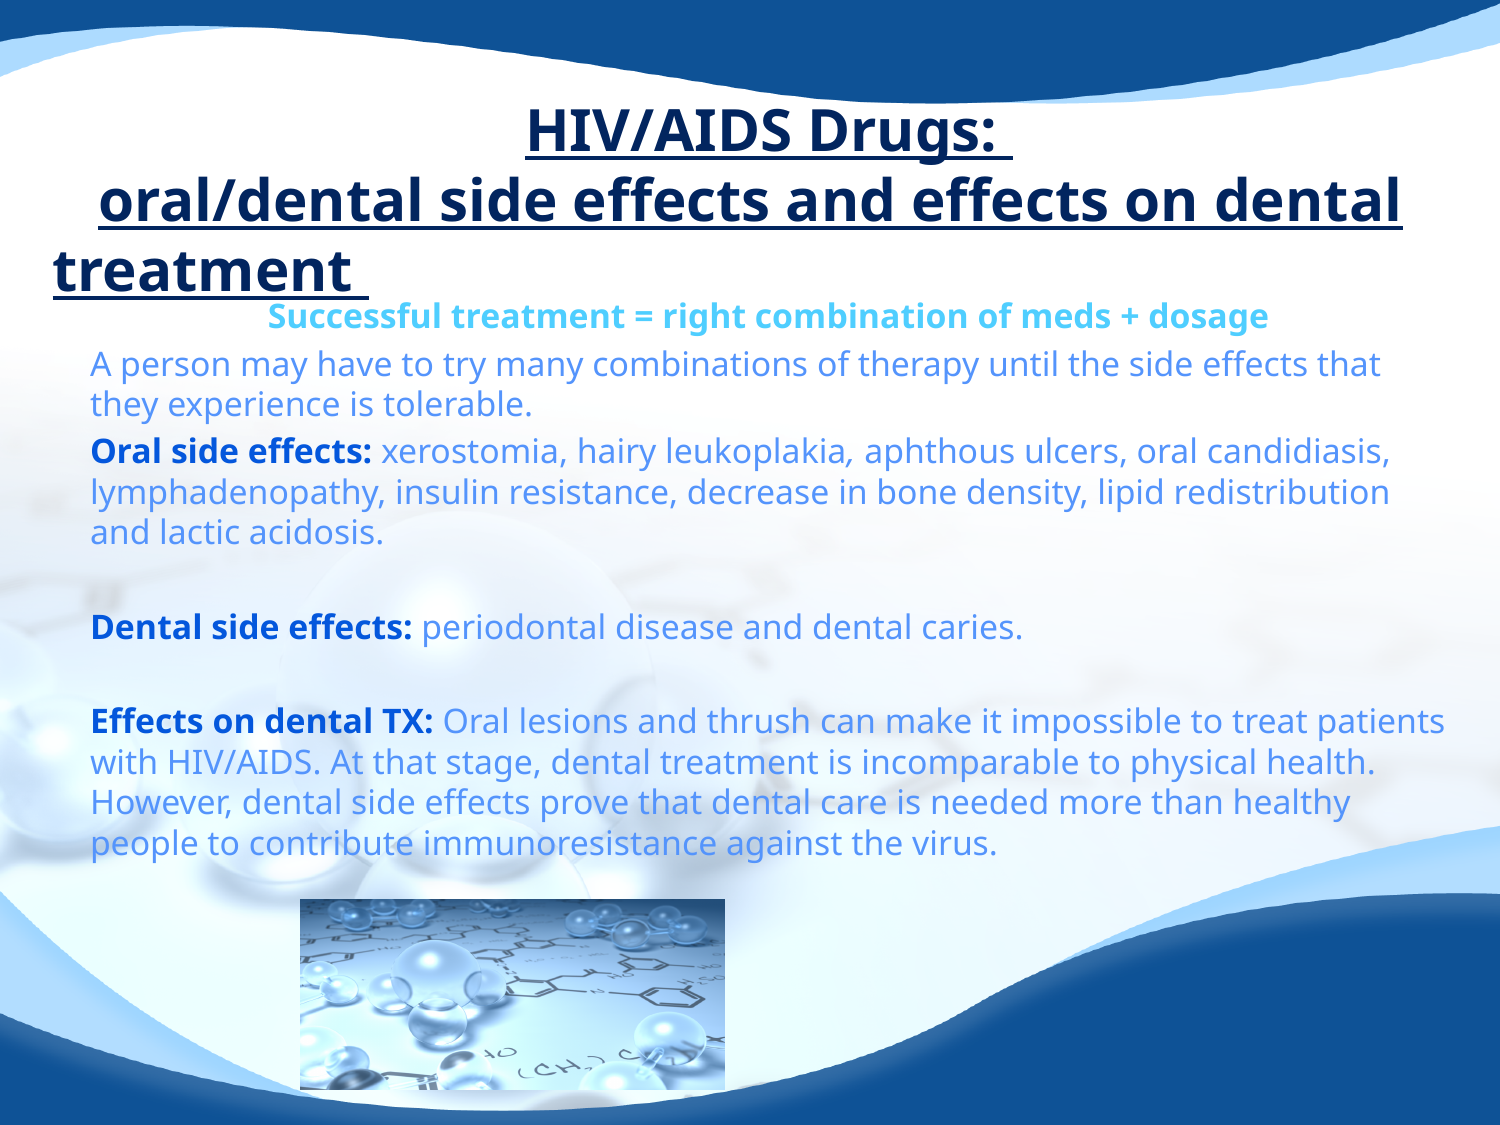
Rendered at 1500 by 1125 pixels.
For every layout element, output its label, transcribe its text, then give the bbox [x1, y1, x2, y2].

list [299, 899, 726, 1091]
list Successful treatment = right combination of meds + dosage A person may have to try many combinations of therapy until the side effects that they experience is tolerable. Oral side effects: xerostomia, hairy leukoplakia, aphthous ulcers, oral candidiasis, lymphadenopathy, insulin resistance, decrease in bone density, lipid redistribution and lactic acidosis. Dental side effects: periodontal disease and dental caries. Effects on dental TX: Oral lesions and thrush can make it impossible to treat patients with HIV/AIDS. At that stage, dental treatment is incomparable to physical health. However, dental side effects prove that dental care is needed more than healthy people to contribute immunoresistance against the virus. [75, 287, 1463, 875]
title HIV/AIDS Drugs: oral/dental side effects and effects on dental treatment [37, 132, 1488, 263]
picture [0, 0, 1500, 1125]
